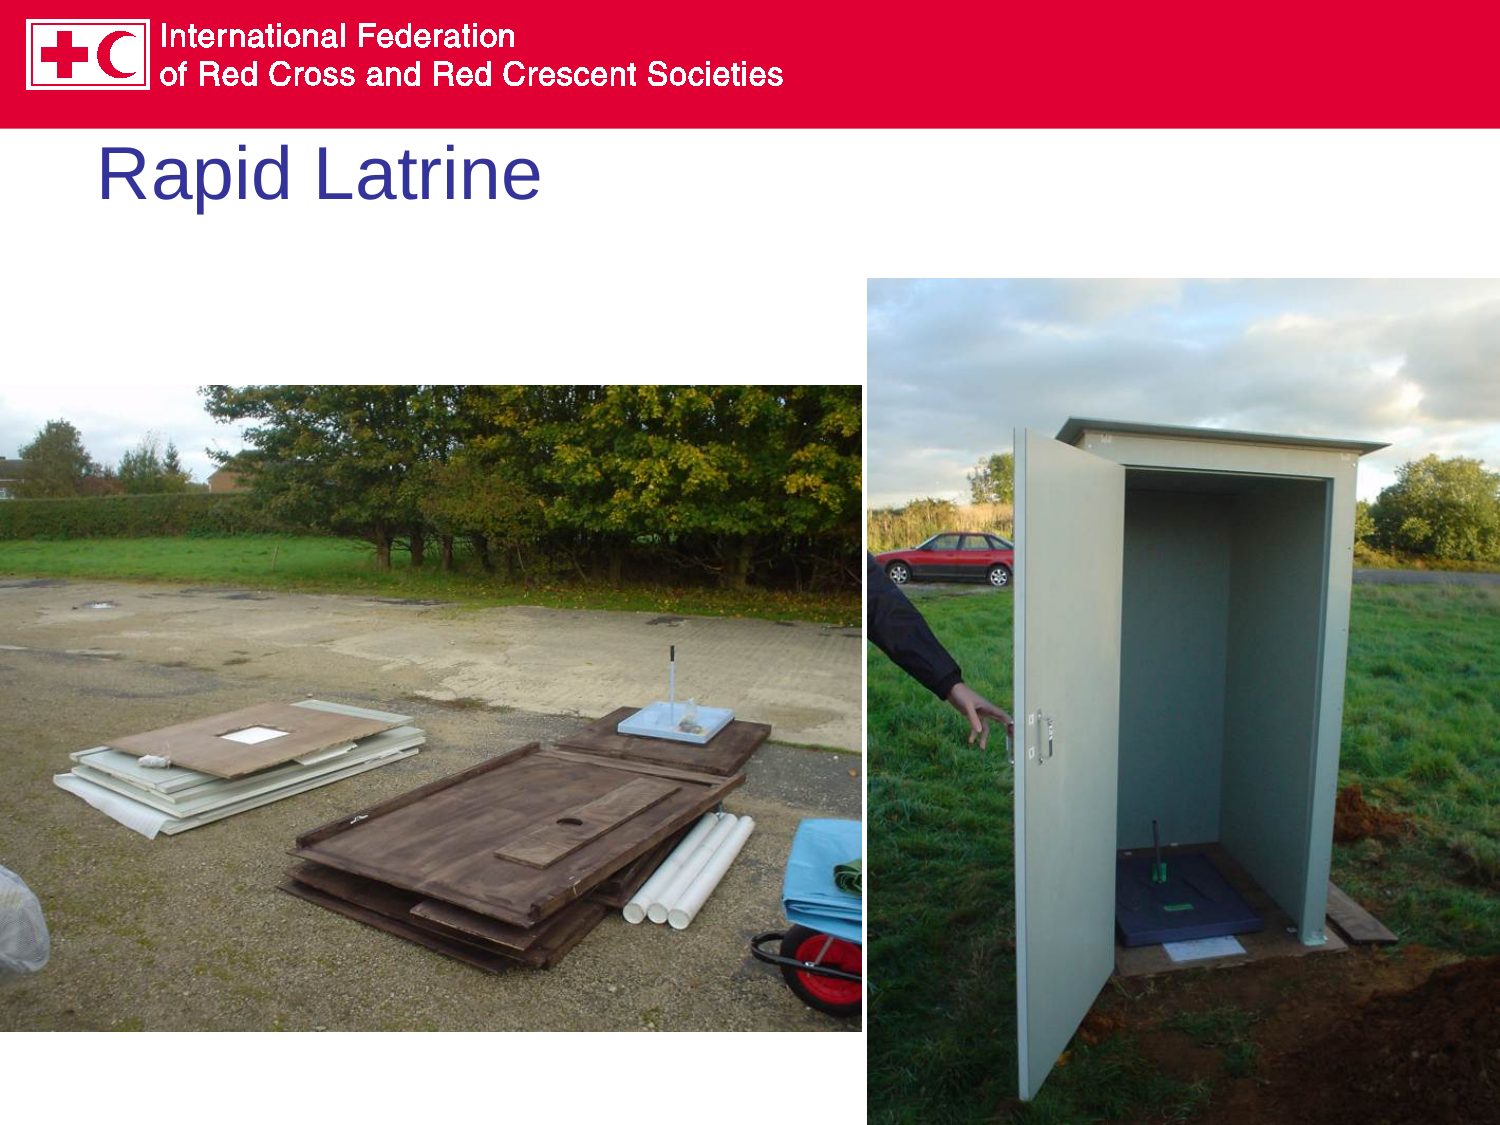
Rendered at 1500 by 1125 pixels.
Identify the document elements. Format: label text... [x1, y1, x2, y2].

picture [0, 385, 863, 1033]
title Rapid Latrine [82, 117, 1432, 305]
picture [867, 278, 1500, 1125]
